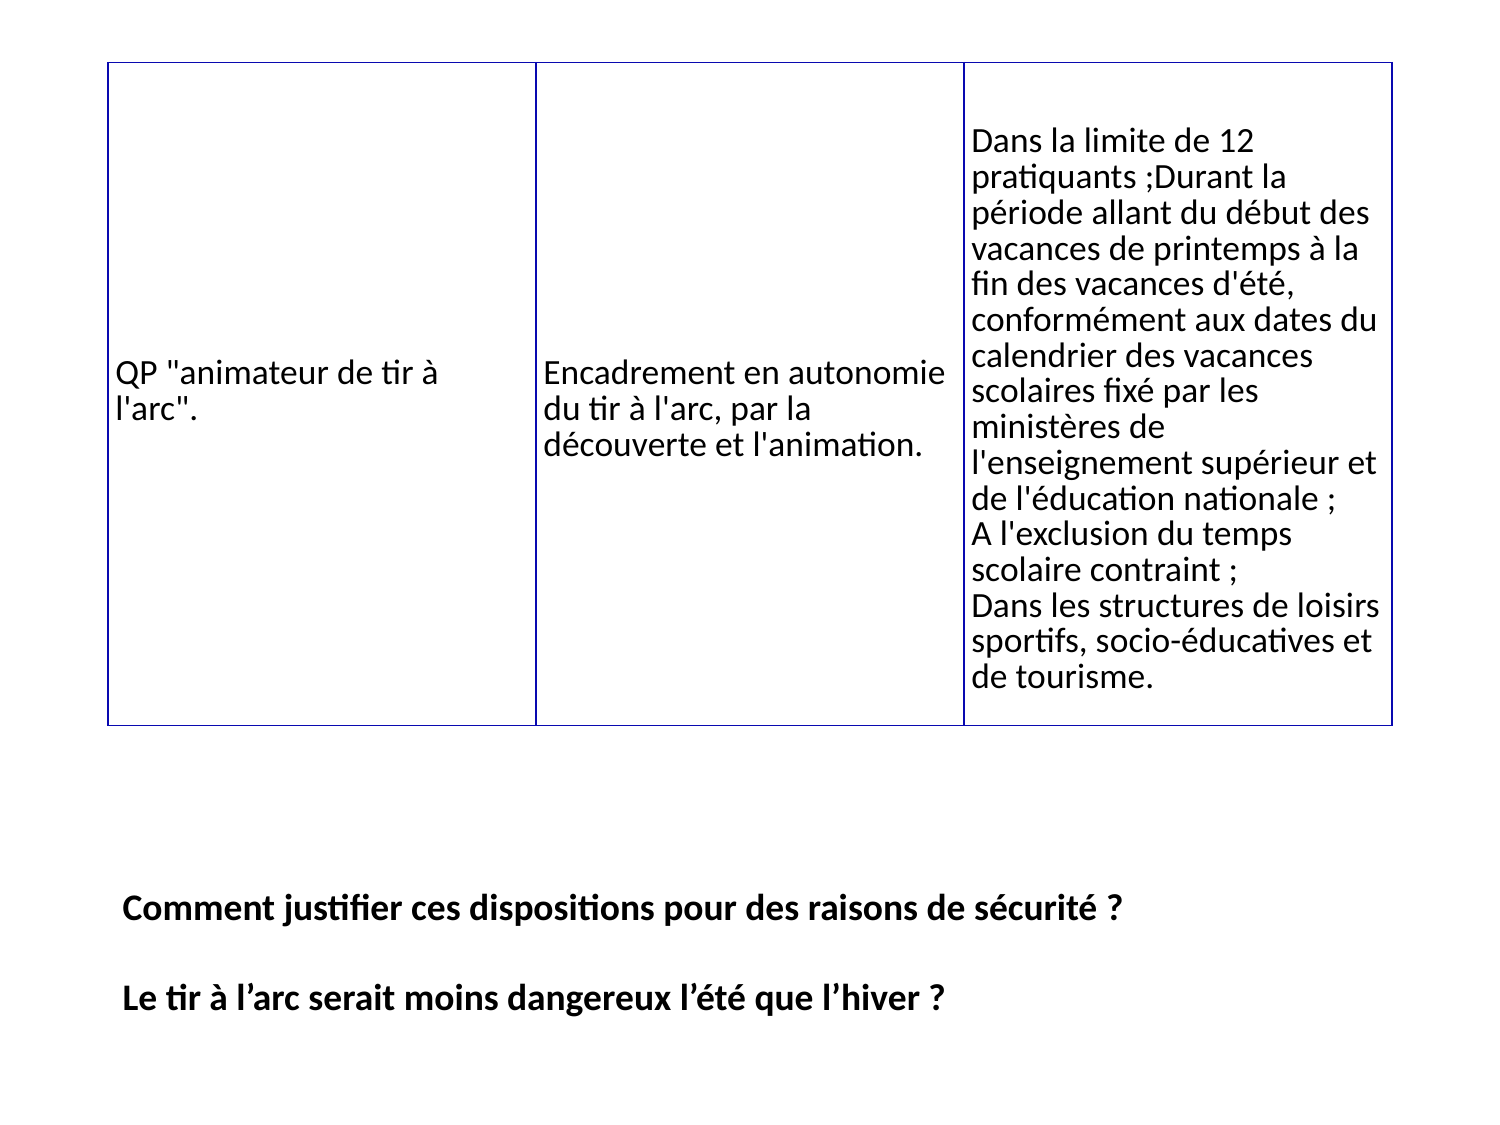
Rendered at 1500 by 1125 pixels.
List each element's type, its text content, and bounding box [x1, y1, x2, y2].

table_header QP "animateur de tir à l'arc". [109, 63, 535, 725]
table_header Encadrement en autonomie du tir à l'arc, par la découverte et l'animation. [537, 63, 963, 725]
table_header Dans la limite de 12 pratiquants ;Durant la période allant du début des vacances de printemps à la fin des vacances d'été, conformément aux dates du calendrier des vacances scolaires fixé par les ministères de l'enseignement supérieur et de l'éducation nationale ; A l'exclusion du temps scolaire contraint ; Dans les structures de loisirs sportifs, socio-éducatives et de tourisme. [965, 63, 1391, 725]
text_box Comment justifier ces dispositions pour des raisons de sécurité ? Le tir à l’arc serait moins dangereux l’été que l’hiver ? [107, 876, 1392, 1026]
